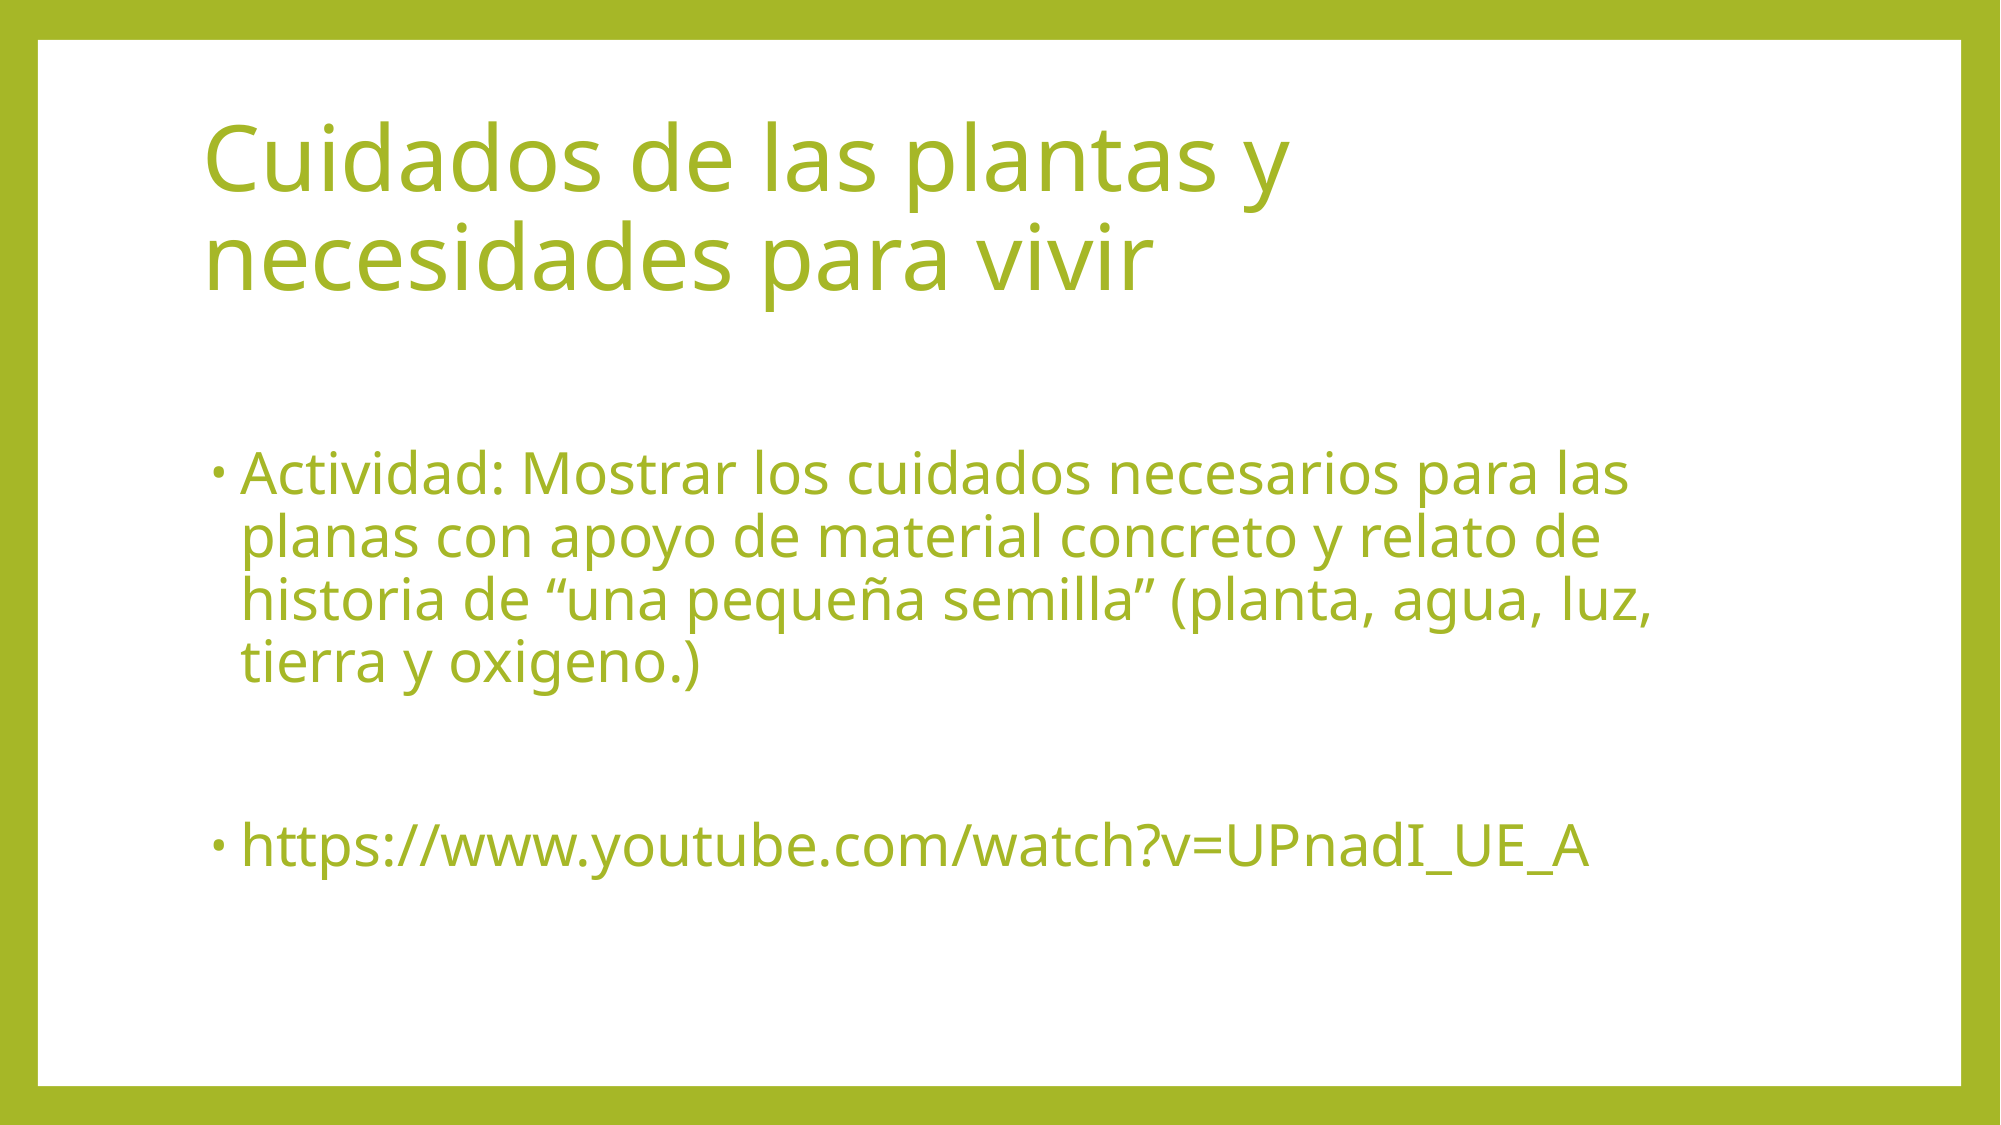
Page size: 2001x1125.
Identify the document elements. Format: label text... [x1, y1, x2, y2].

list Actividad: Mostrar los cuidados necesarios para las planas con apoyo de material concreto y relato de historia de “una pequeña semilla” (planta, agua, luz, tierra y oxigeno.) https://www.youtube.com/watch?v=UPnadI_UE_A [187, 337, 1808, 1000]
title Cuidados de las plantas y necesidades para vivir [187, 99, 1808, 323]
